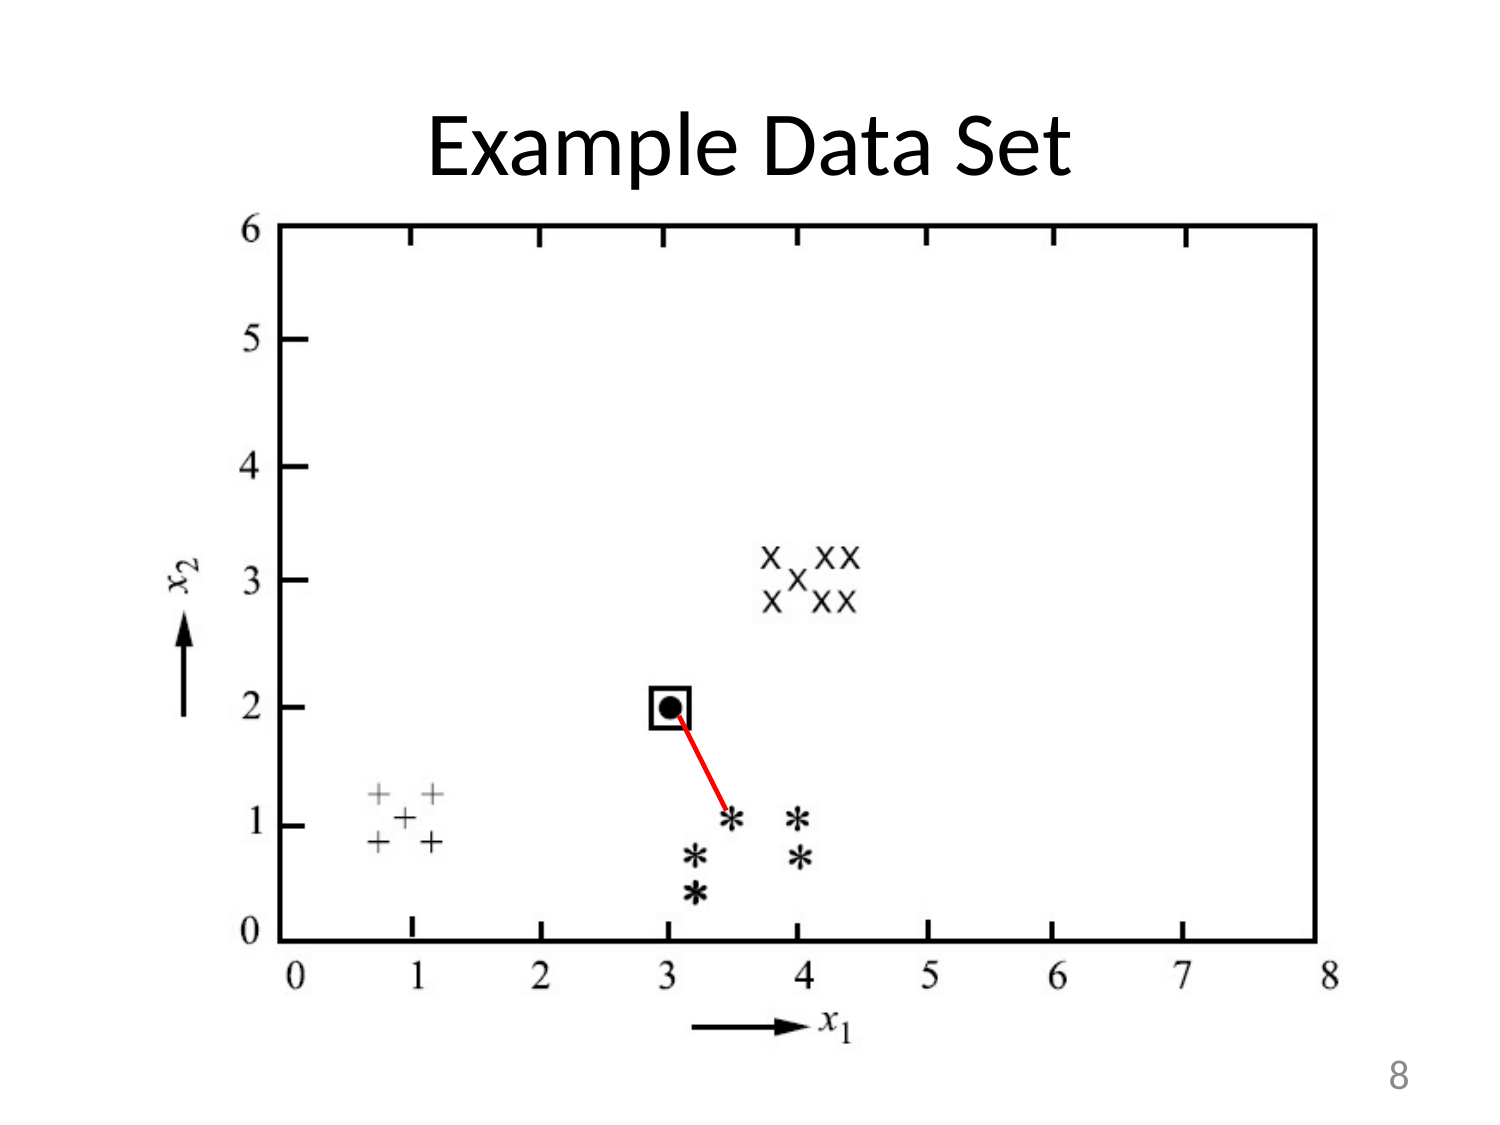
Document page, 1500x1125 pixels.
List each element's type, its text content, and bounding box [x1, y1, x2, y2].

slide_number 8 [1074, 1042, 1425, 1103]
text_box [678, 715, 727, 811]
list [147, 184, 1374, 1069]
title Example Data Set [75, 45, 1425, 233]
